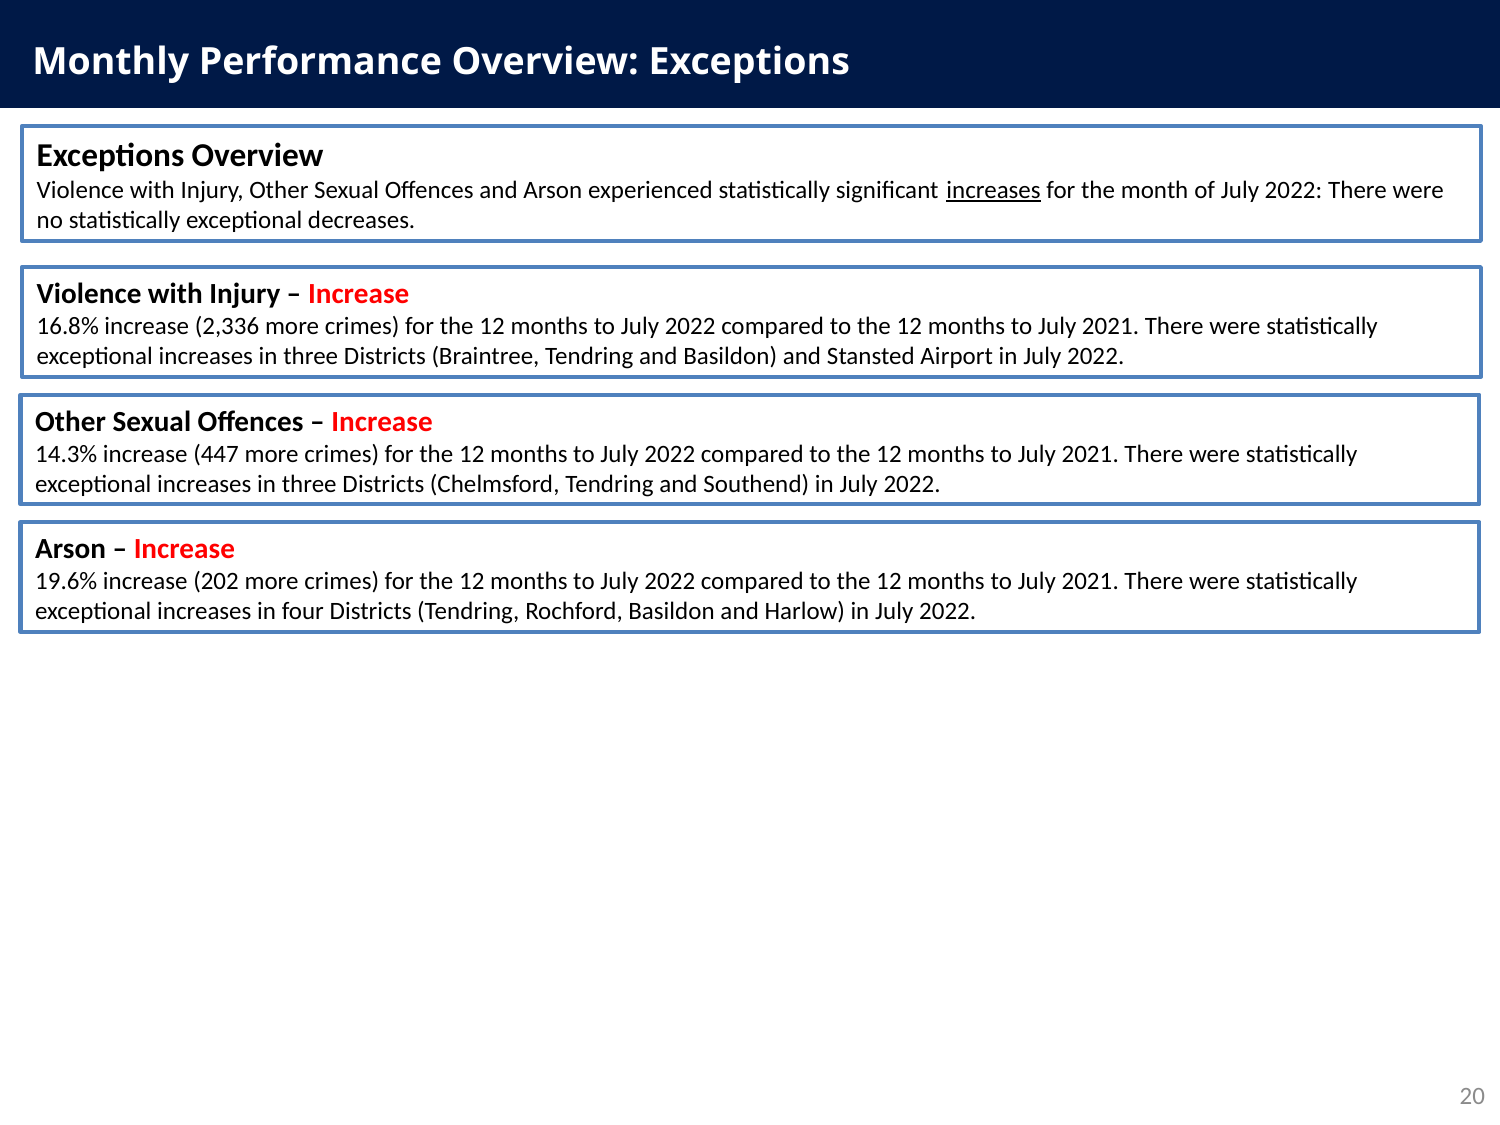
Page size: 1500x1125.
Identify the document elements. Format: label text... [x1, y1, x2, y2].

slide_number 20 [1149, 1065, 1500, 1125]
text_box Exceptions Overview Violence with Injury, Other Sexual Offences and Arson experienced statistically significant increases for the month of July 2022: There were no statistically exceptional decreases. [20, 124, 1483, 243]
text_box Monthly Performance Overview: Exceptions [17, 29, 869, 90]
text_box [0, 0, 1500, 110]
text_box Arson – Increase 19.6% increase (202 more crimes) for the 12 months to July 2022 compared to the 12 months to July 2021. There were statistically exceptional increases in four Districts (Tendring, Rochford, Basildon and Harlow) in July 2022. [18, 520, 1481, 634]
text_box Violence with Injury – Increase 16.8% increase (2,336 more crimes) for the 12 months to July 2022 compared to the 12 months to July 2021. There were statistically exceptional increases in three Districts (Braintree, Tendring and Basildon) and Stansted Airport in July 2022. [20, 265, 1483, 379]
text_box Other Sexual Offences – Increase 14.3% increase (447 more crimes) for the 12 months to July 2022 compared to the 12 months to July 2021. There were statistically exceptional increases in three Districts (Chelmsford, Tendring and Southend) in July 2022. [18, 393, 1481, 506]
